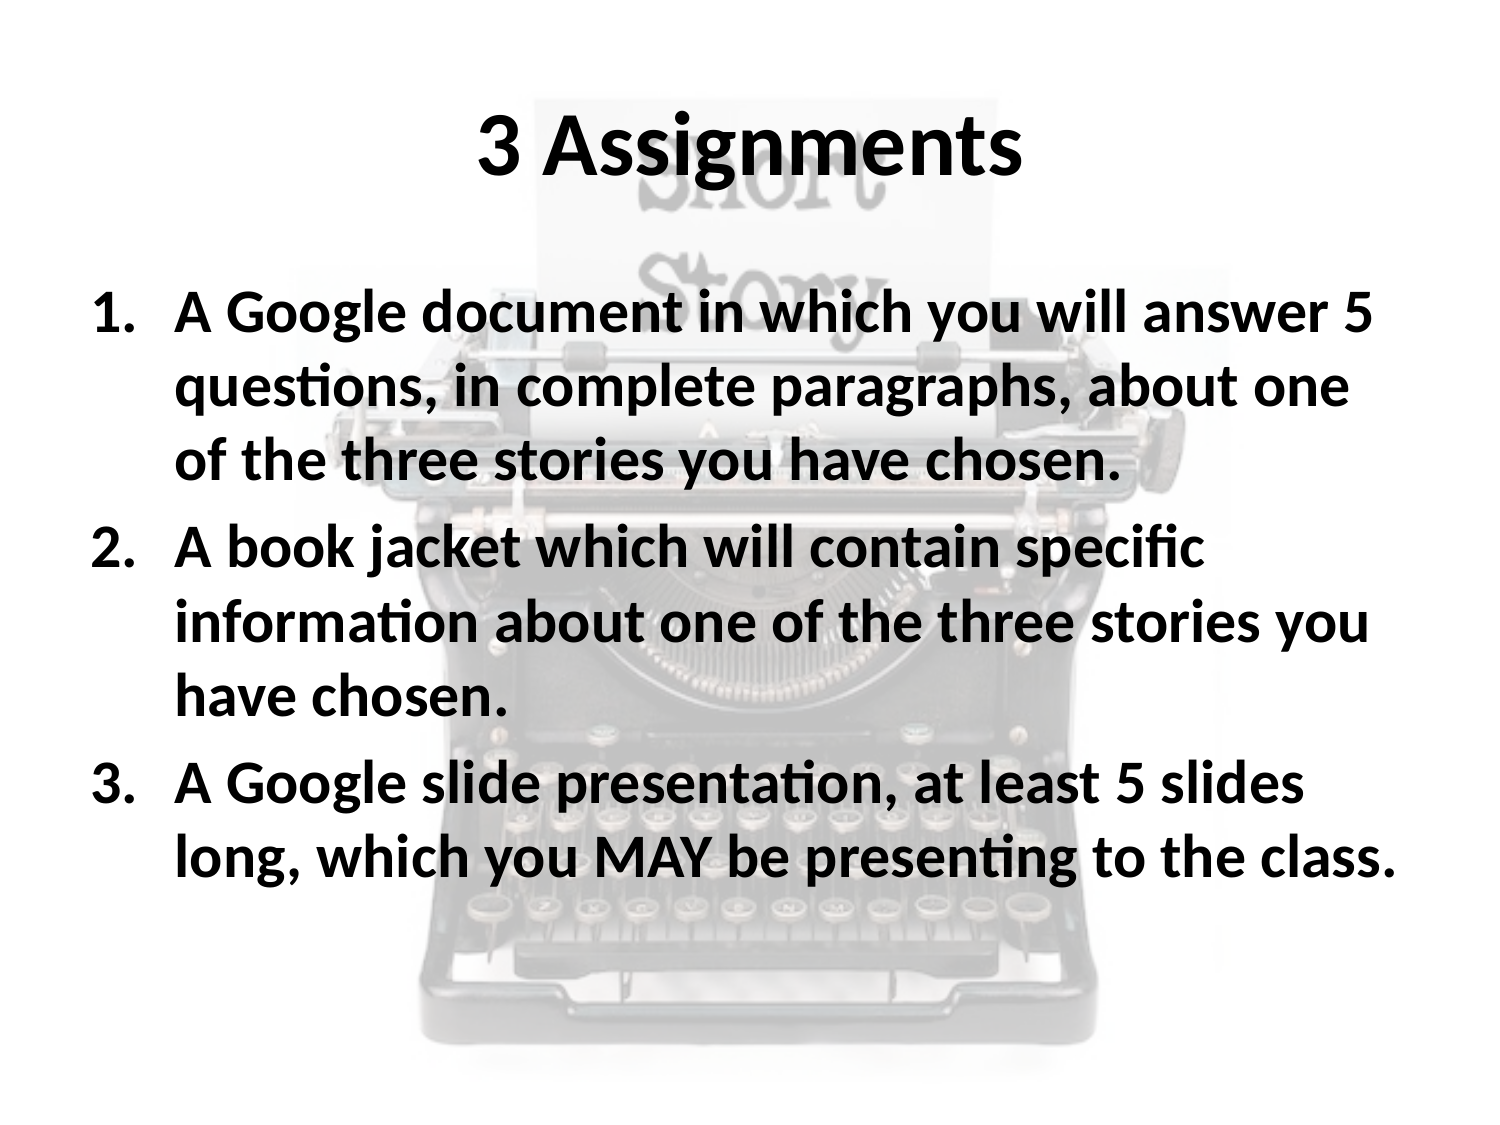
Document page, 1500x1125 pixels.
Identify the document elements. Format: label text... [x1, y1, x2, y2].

list A Google document in which you will answer 5 questions, in complete paragraphs, about one of the three stories you have chosen. A book jacket which will contain specific information about one of the three stories you have chosen. A Google slide presentation, at least 5 slides long, which you MAY be presenting to the class. [75, 262, 1425, 1005]
title 3 Assignments [75, 45, 1425, 233]
